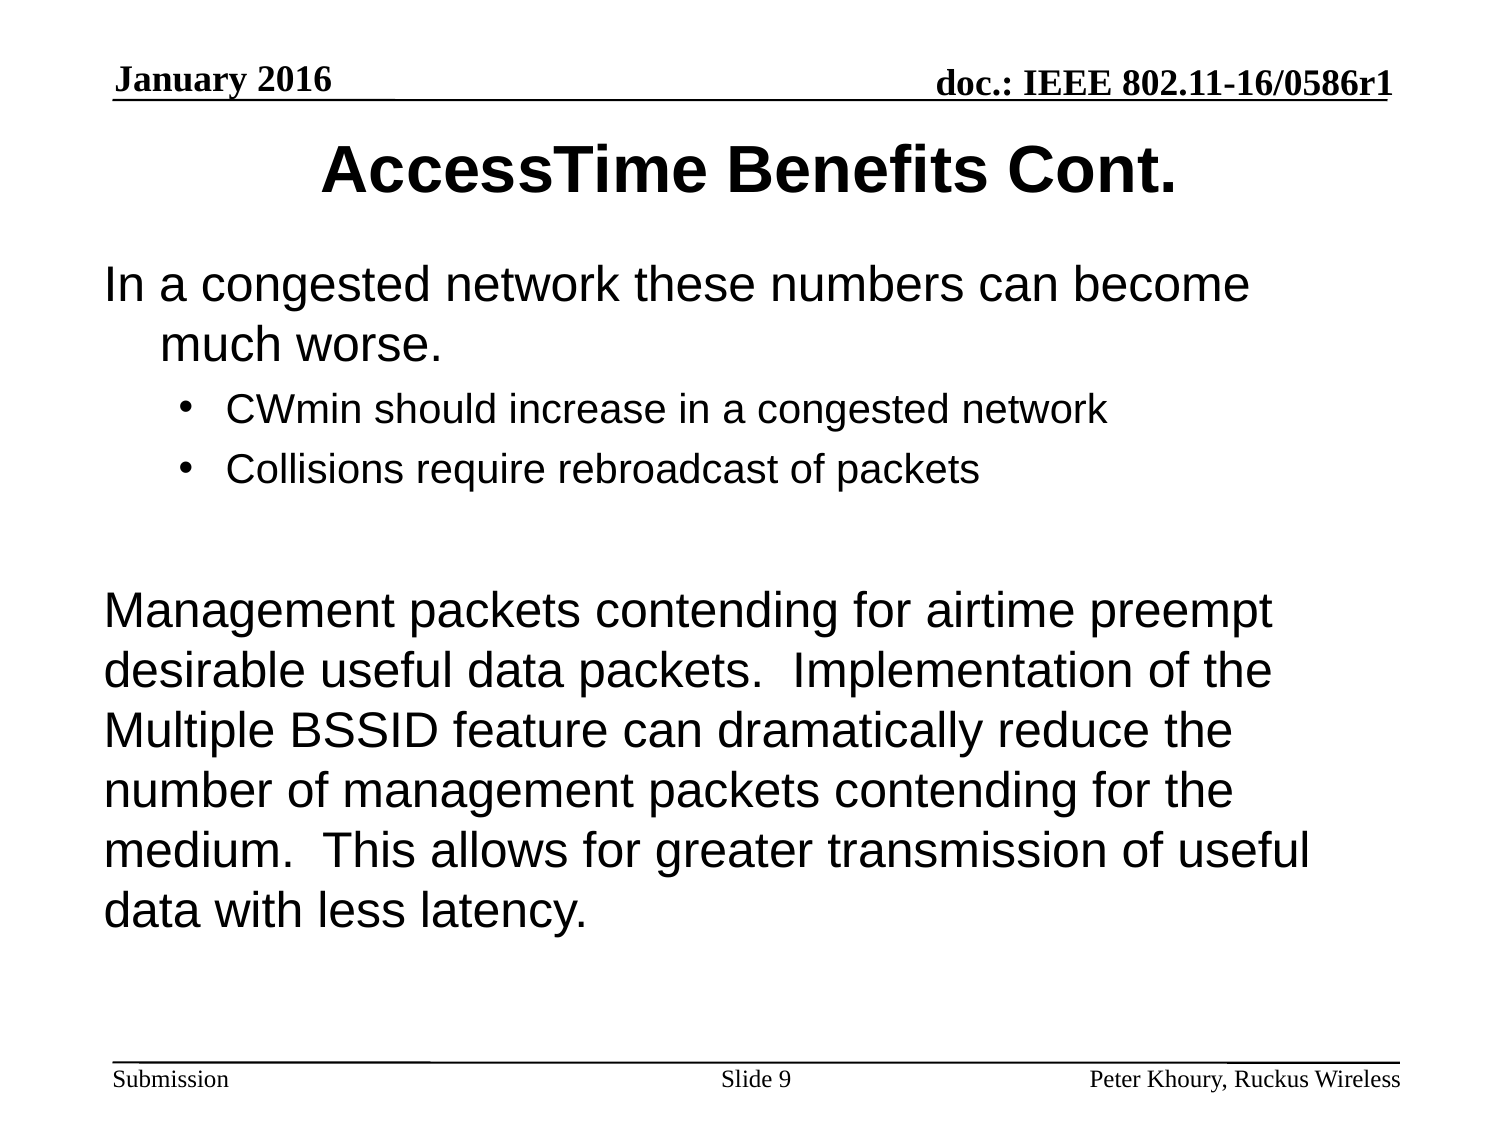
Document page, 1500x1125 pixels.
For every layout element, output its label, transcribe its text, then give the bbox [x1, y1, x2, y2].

list In a congested network these numbers can become much worse. CWmin should increase in a congested network Collisions require rebroadcast of packets Management packets contending for airtime preempt desirable useful data packets. Implementation of the Multiple BSSID feature can dramatically reduce the number of management packets contending for the medium. This allows for greater transmission of useful data with less latency. [88, 243, 1364, 1048]
slide_number Slide 9 [712, 1061, 800, 1123]
footer Peter Khoury, Ruckus Wireless [878, 1061, 1402, 1093]
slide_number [114, 54, 423, 100]
title AccessTime Benefits Cont. [112, 112, 1388, 221]
